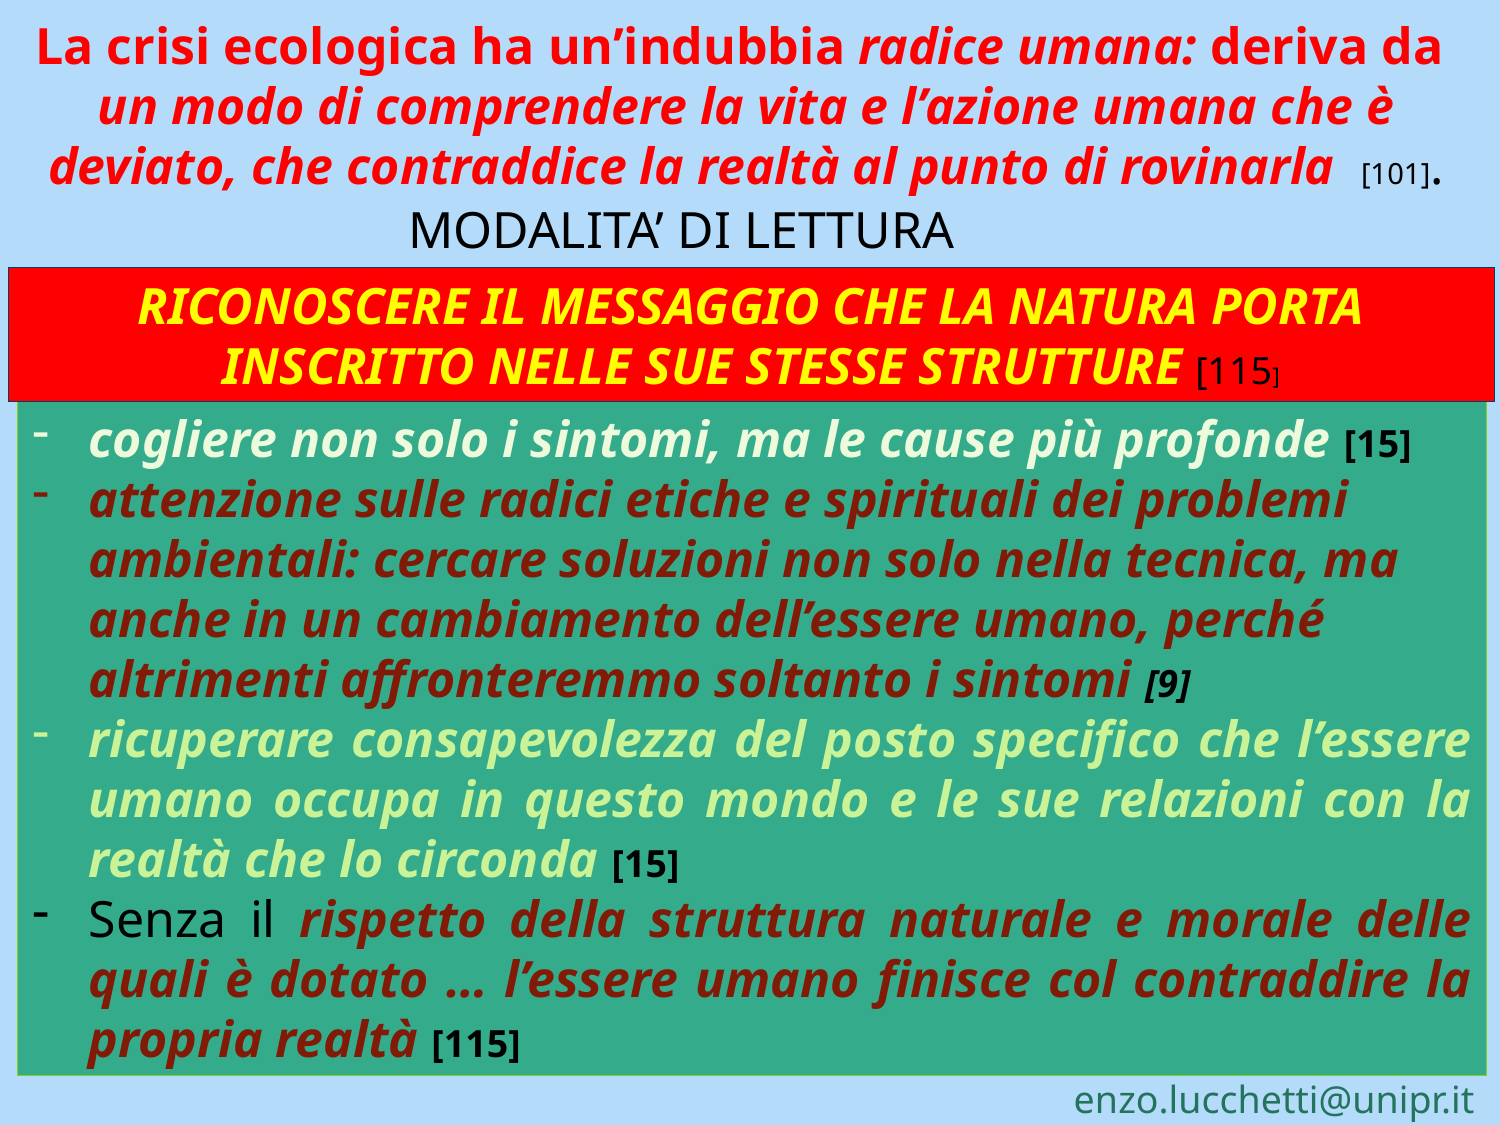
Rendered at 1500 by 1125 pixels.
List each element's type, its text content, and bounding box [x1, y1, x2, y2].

text_box enzo.lucchetti@unipr.it [1058, 1068, 1490, 1125]
text_box La crisi ecologica ha un’indubbia radice umana: deriva da un modo di comprendere la vita e l’azione umana che è deviato, che contraddice la realtà al punto di rovinarla [101]. [0, 7, 1492, 202]
text_box cogliere non solo i sintomi, ma le cause più profonde [15] attenzione sulle radici etiche e spirituali dei problemi ambientali: cercare soluzioni non solo nella tecnica, ma anche in un cambiamento dell’essere umano, perché altrimenti affronteremmo soltanto i sintomi [9] ricuperare consapevolezza del posto specifico che l’essere umano occupa in questo mondo e le sue relazioni con la realtà che lo circonda [15] Senza il rispetto della struttura naturale e morale delle quali è dotato … l’essere umano finisce col contraddire la propria realtà [115] [17, 402, 1487, 1076]
text_box MODALITA’ DI LETTURA [393, 191, 1127, 267]
text_box RICONOSCERE IL MESSAGGIO CHE LA NATURA PORTA INSCRITTO NELLE SUE STESSE STRUTTURE [115] [8, 267, 1495, 402]
